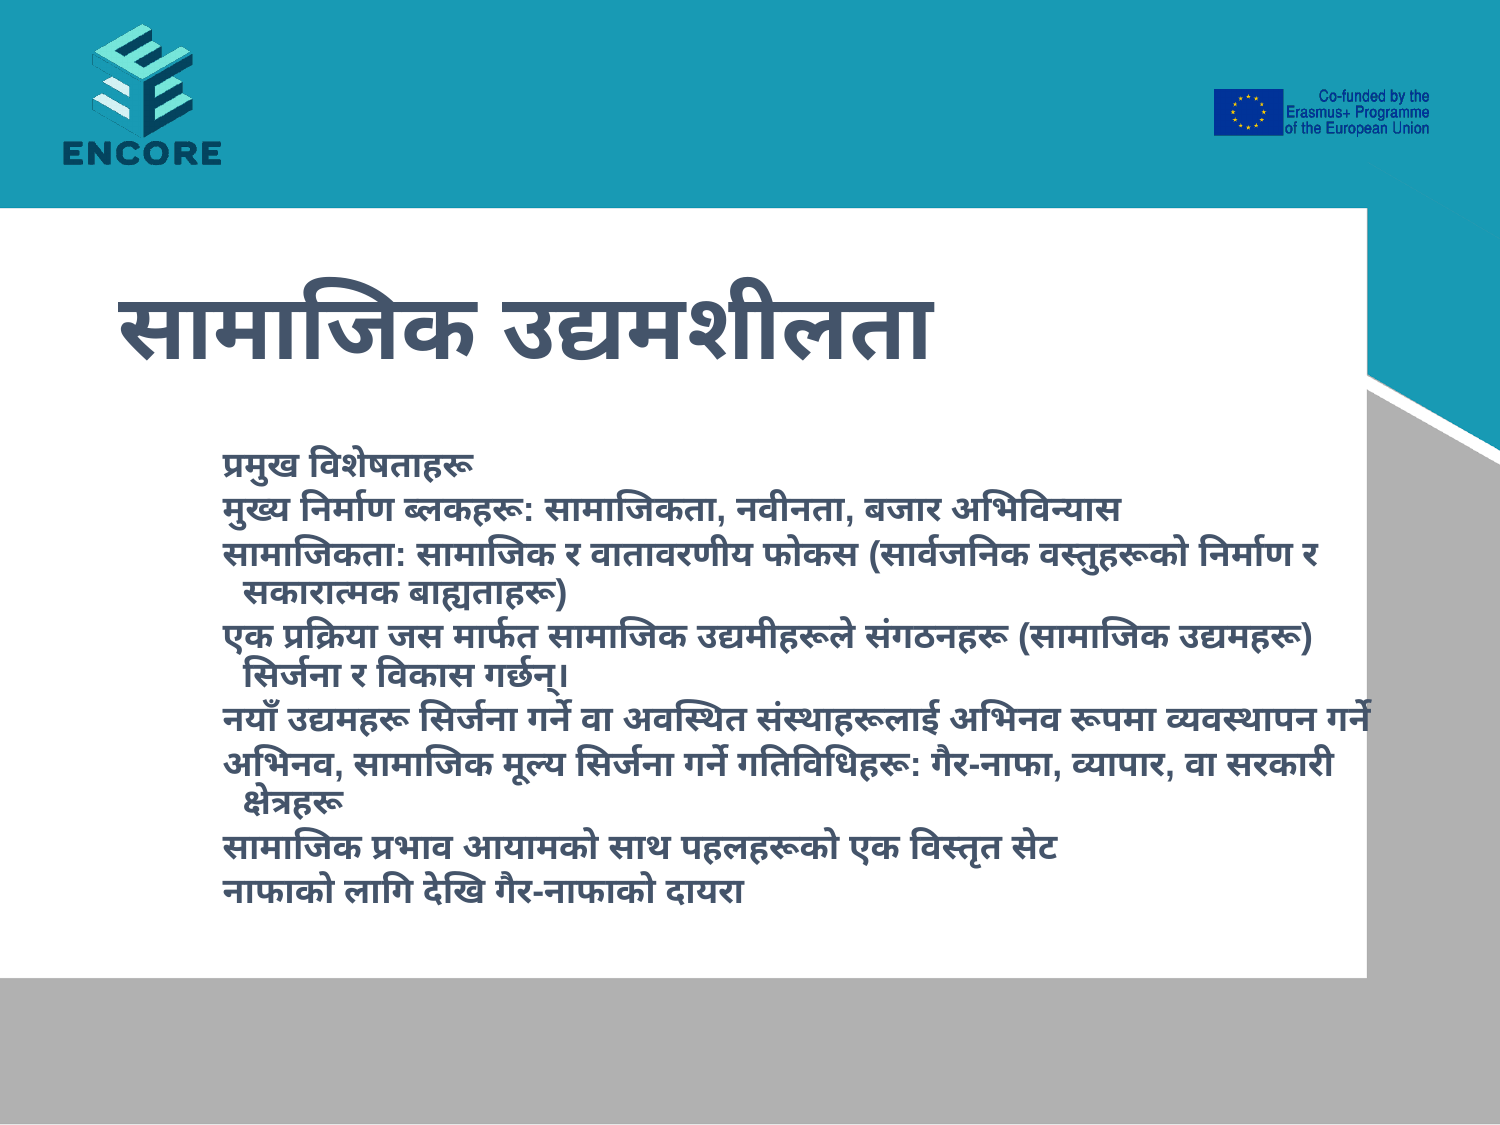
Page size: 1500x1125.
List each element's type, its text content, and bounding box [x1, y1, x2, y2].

picture [0, 0, 1500, 1125]
title सामाजिक उद्यमशीलता [103, 221, 1397, 438]
list प्रमुख विशेषताहरू मुख्य निर्माण ब्लकहरू: सामाजिकता, नवीनता, बजार अभिविन्यास सामाजिकता: सामाजिक र वातावरणीय फोकस (सार्वजनिक वस्तुहरूको निर्माण र सकारात्मक बाह्यताहरू) एक प्रक्रिया जस मार्फत सामाजिक उद्यमीहरूले संगठनहरू (सामाजिक उद्यमहरू) सिर्जना र विकास गर्छन्। नयाँ उद्यमहरू सिर्जना गर्ने वा अवस्थित संस्थाहरूलाई अभिनव रूपमा व्यवस्थापन गर्ने अभिनव, सामाजिक मूल्य सिर्जना गर्ने गतिविधिहरू: गैर-नाफा, व्यापार, वा सरकारी क्षेत्रहरू सामाजिक प्रभाव आयामको साथ पहलहरूको एक विस्तृत सेट नाफाको लागि देखि गैर-नाफाको दायरा [103, 438, 1397, 934]
